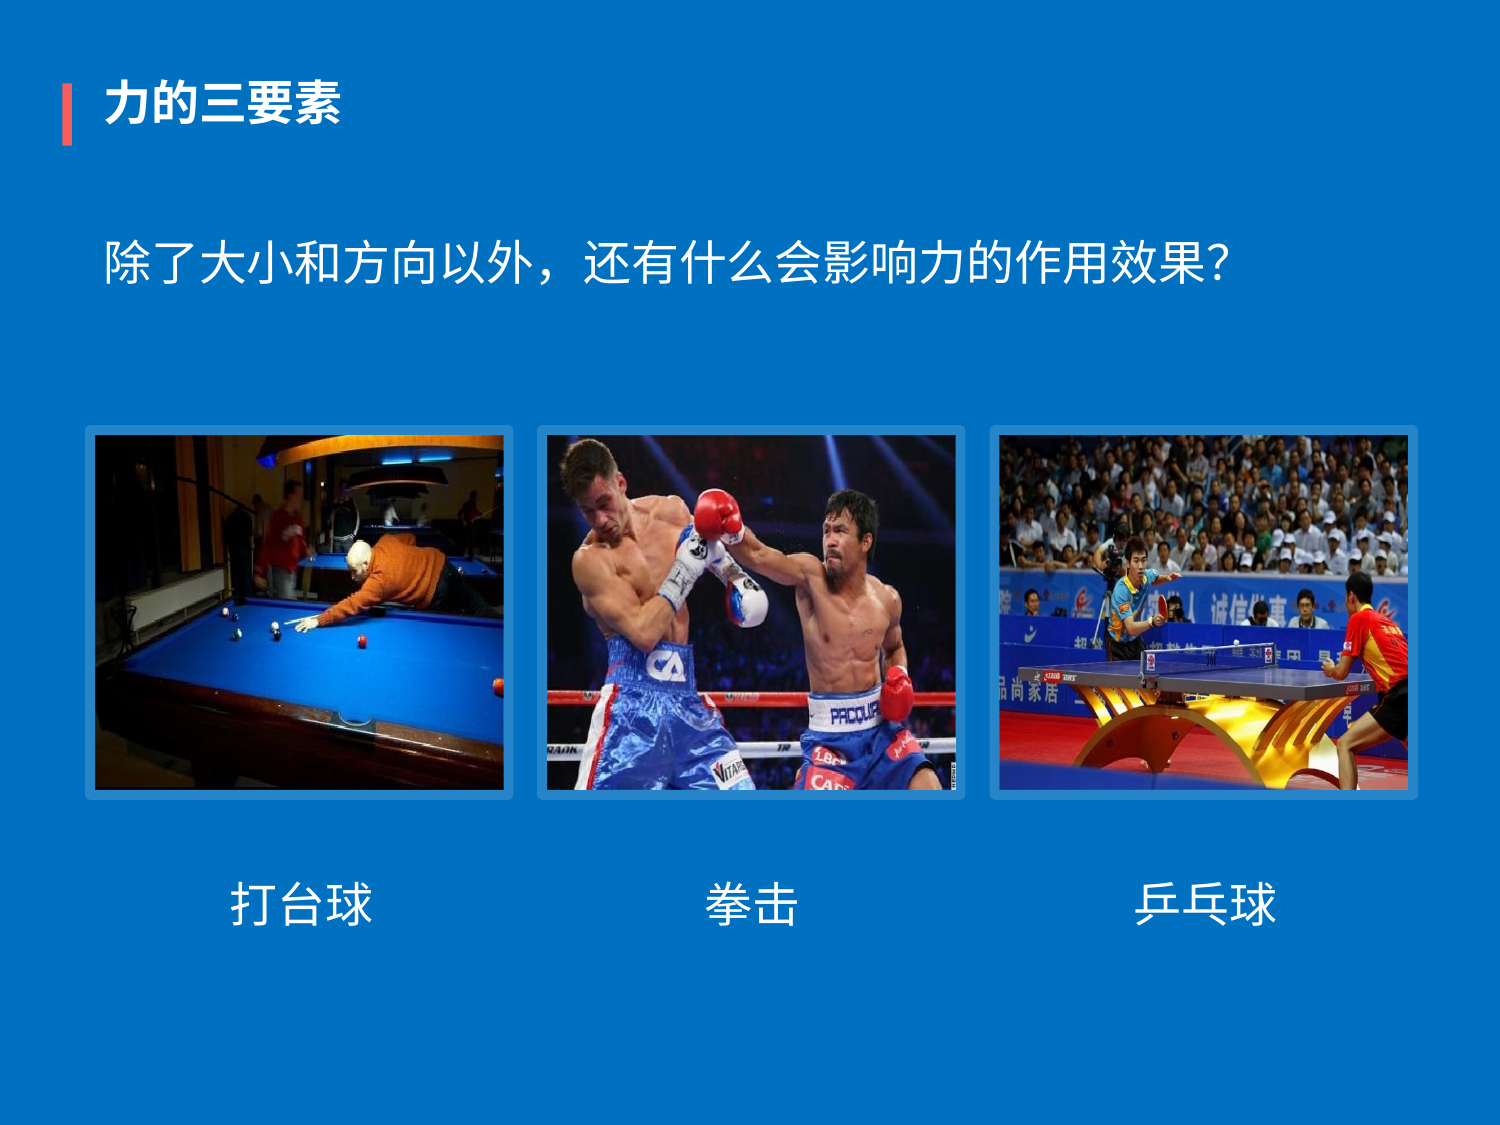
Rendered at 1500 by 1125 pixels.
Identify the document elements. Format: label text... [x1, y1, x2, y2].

picture [999, 435, 1408, 790]
picture [94, 435, 504, 790]
text_box 除了大小和方向以外，还有什么会影响力的作用效果？ [103, 218, 1499, 291]
text_box 力的三要素 [103, 58, 1499, 131]
text_box [62, 83, 72, 146]
text_box 打台球 [229, 860, 1499, 933]
picture [546, 435, 956, 790]
